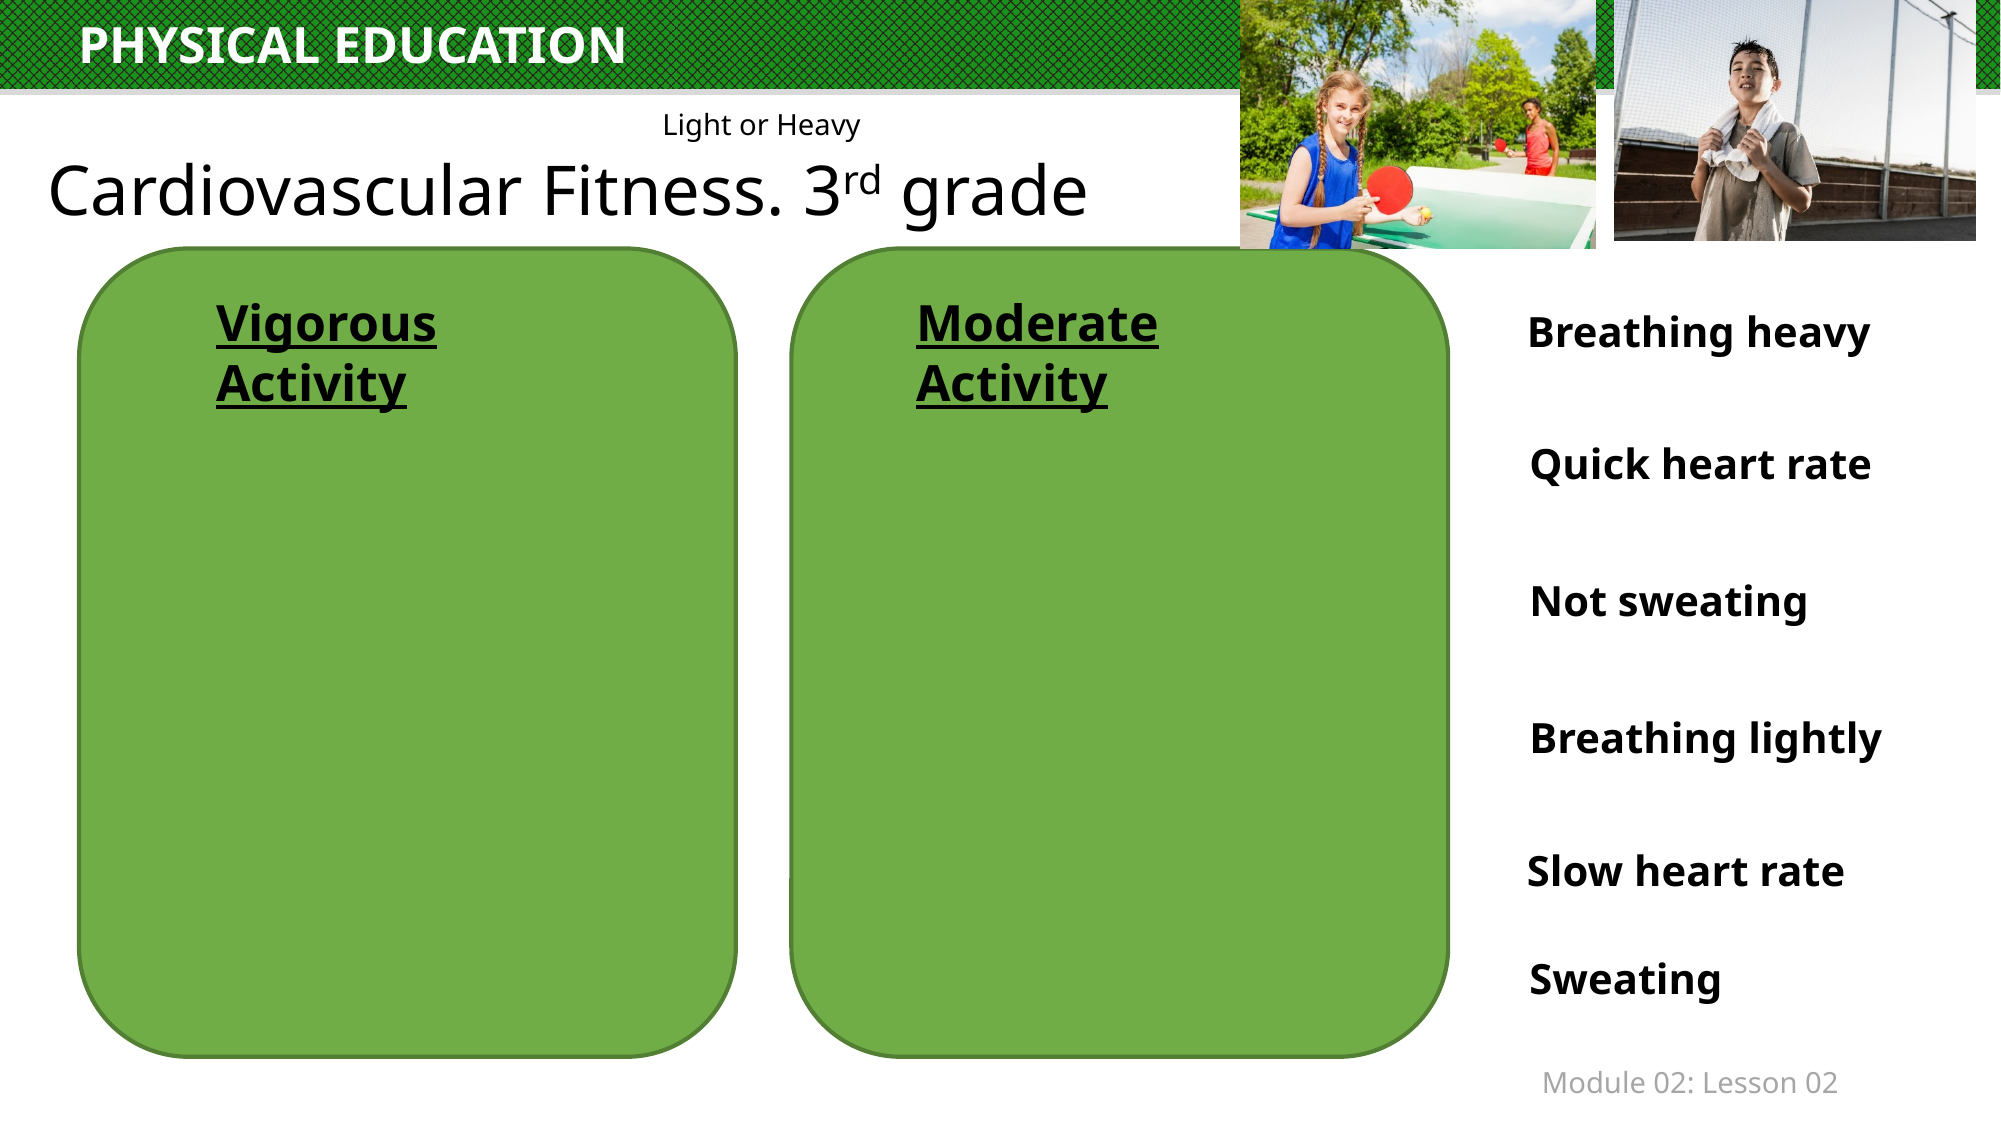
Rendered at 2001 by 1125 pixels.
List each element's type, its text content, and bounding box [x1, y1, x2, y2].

text_box [76, 246, 738, 1059]
text_box Quick heart rate [1514, 430, 1951, 496]
picture [0, 0, 2001, 249]
list Module 02: Lesson 02 [1527, 1056, 1868, 1104]
text_box [789, 246, 1451, 1059]
list PHYSICAL EDUCATION [63, 5, 968, 91]
text_box Vigorous Activity [201, 283, 651, 419]
list Light or Heavy [428, 245, 1096, 249]
text_box Slow heart rate [1512, 837, 1948, 902]
text_box Not sweating [1514, 567, 1951, 633]
text_box Moderate Activity [901, 283, 1375, 419]
list Light or Heavy [428, 98, 1096, 150]
text_box Sweating [1514, 945, 1951, 1011]
text_box Breathing lightly [1514, 704, 1951, 770]
text_box Cardiovascular Fitness. 3rd grade [32, 150, 1138, 245]
text_box Breathing heavy [1512, 298, 1948, 364]
